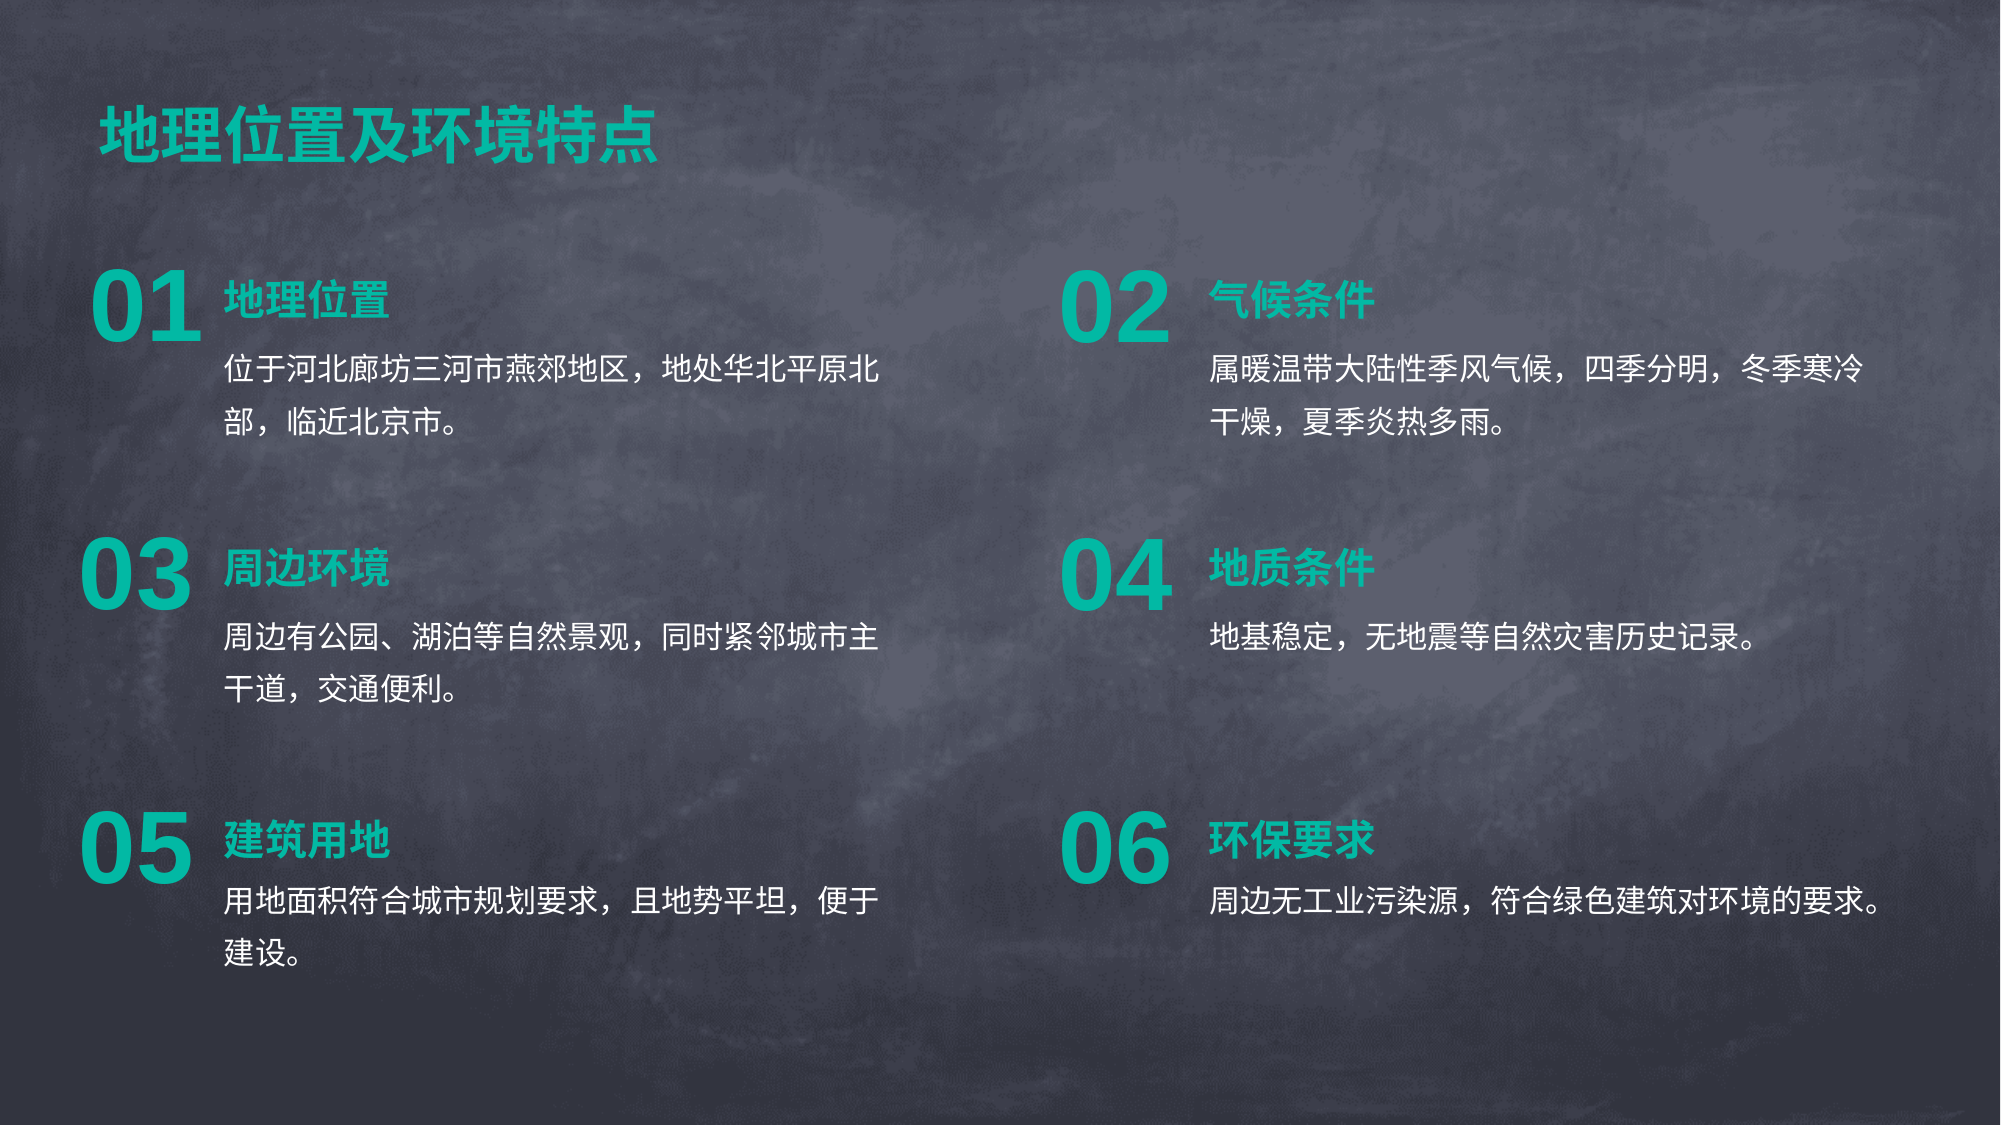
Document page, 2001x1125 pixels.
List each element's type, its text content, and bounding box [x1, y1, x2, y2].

text_box 建筑用地 [203, 769, 673, 845]
text_box 属暖温带大陆性季风气候，四季分明，冬季寒冷干燥，夏季炎热多雨。 [1188, 314, 1894, 473]
text_box 地理位置及环境特点 [78, 43, 1922, 194]
text_box 06 [1022, 779, 1173, 968]
text_box 环保要求 [1188, 769, 1658, 845]
text_box 01 [53, 238, 204, 426]
text_box 04 [1022, 507, 1173, 696]
text_box 周边无工业污染源，符合绿色建筑对环境的要求。 [1188, 845, 1894, 992]
picture [0, 0, 2001, 1125]
text_box 周边有公园、湖泊等自然景观，同时紧邻城市主干道，交通便利。 [203, 581, 912, 729]
text_box 周边环境 [203, 498, 673, 581]
text_box 气候条件 [1188, 230, 1658, 314]
text_box 位于河北廊坊三河市燕郊地区，地处华北平原北部，临近北京市。 [203, 314, 912, 465]
text_box 地质条件 [1188, 498, 1658, 581]
text_box 地理位置 [203, 230, 673, 314]
text_box 05 [43, 779, 194, 968]
text_box 地基稳定，无地震等自然灾害历史记录。 [1188, 581, 1894, 729]
text_box 用地面积符合城市规划要求，且地势平坦，便于建设。 [203, 845, 912, 992]
text_box 02 [1022, 239, 1173, 428]
text_box 03 [43, 505, 194, 694]
